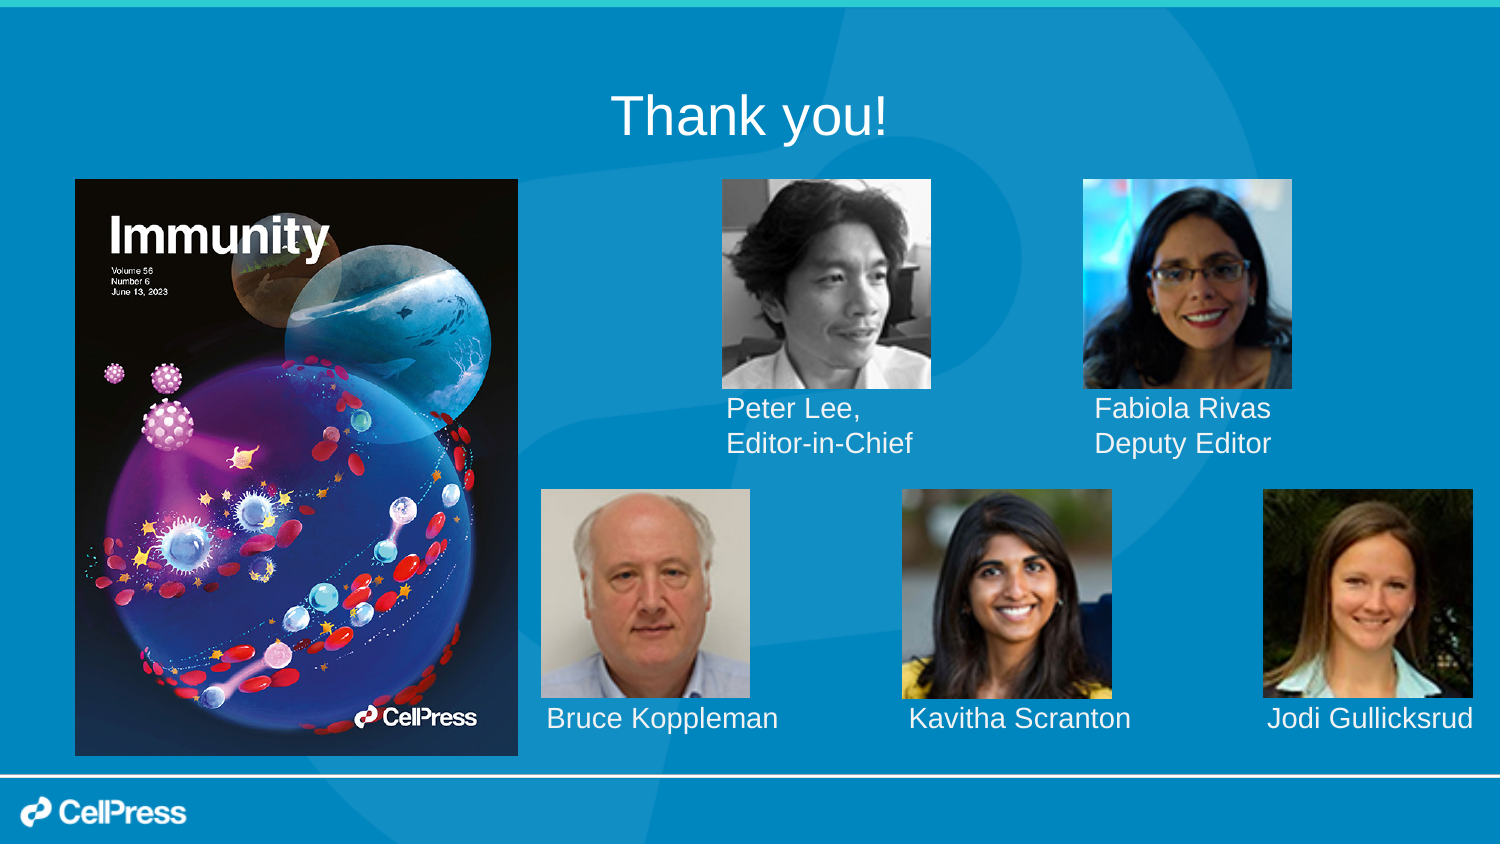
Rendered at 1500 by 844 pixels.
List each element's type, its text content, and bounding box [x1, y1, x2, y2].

picture [541, 489, 750, 698]
text_box Peter Lee, Editor-in-Chief [711, 381, 928, 467]
text_box Fabiola Rivas Deputy Editor [1079, 381, 1287, 467]
picture [76, 180, 518, 756]
title Thank you! [74, 44, 1426, 181]
picture [1264, 490, 1472, 697]
picture [902, 489, 1112, 698]
picture [722, 179, 931, 389]
text_box Kavitha Scranton [893, 692, 1147, 743]
text_box Jodi Gullicksrud [1252, 692, 1490, 743]
picture [1083, 179, 1291, 389]
text_box Bruce Koppleman [531, 692, 794, 743]
